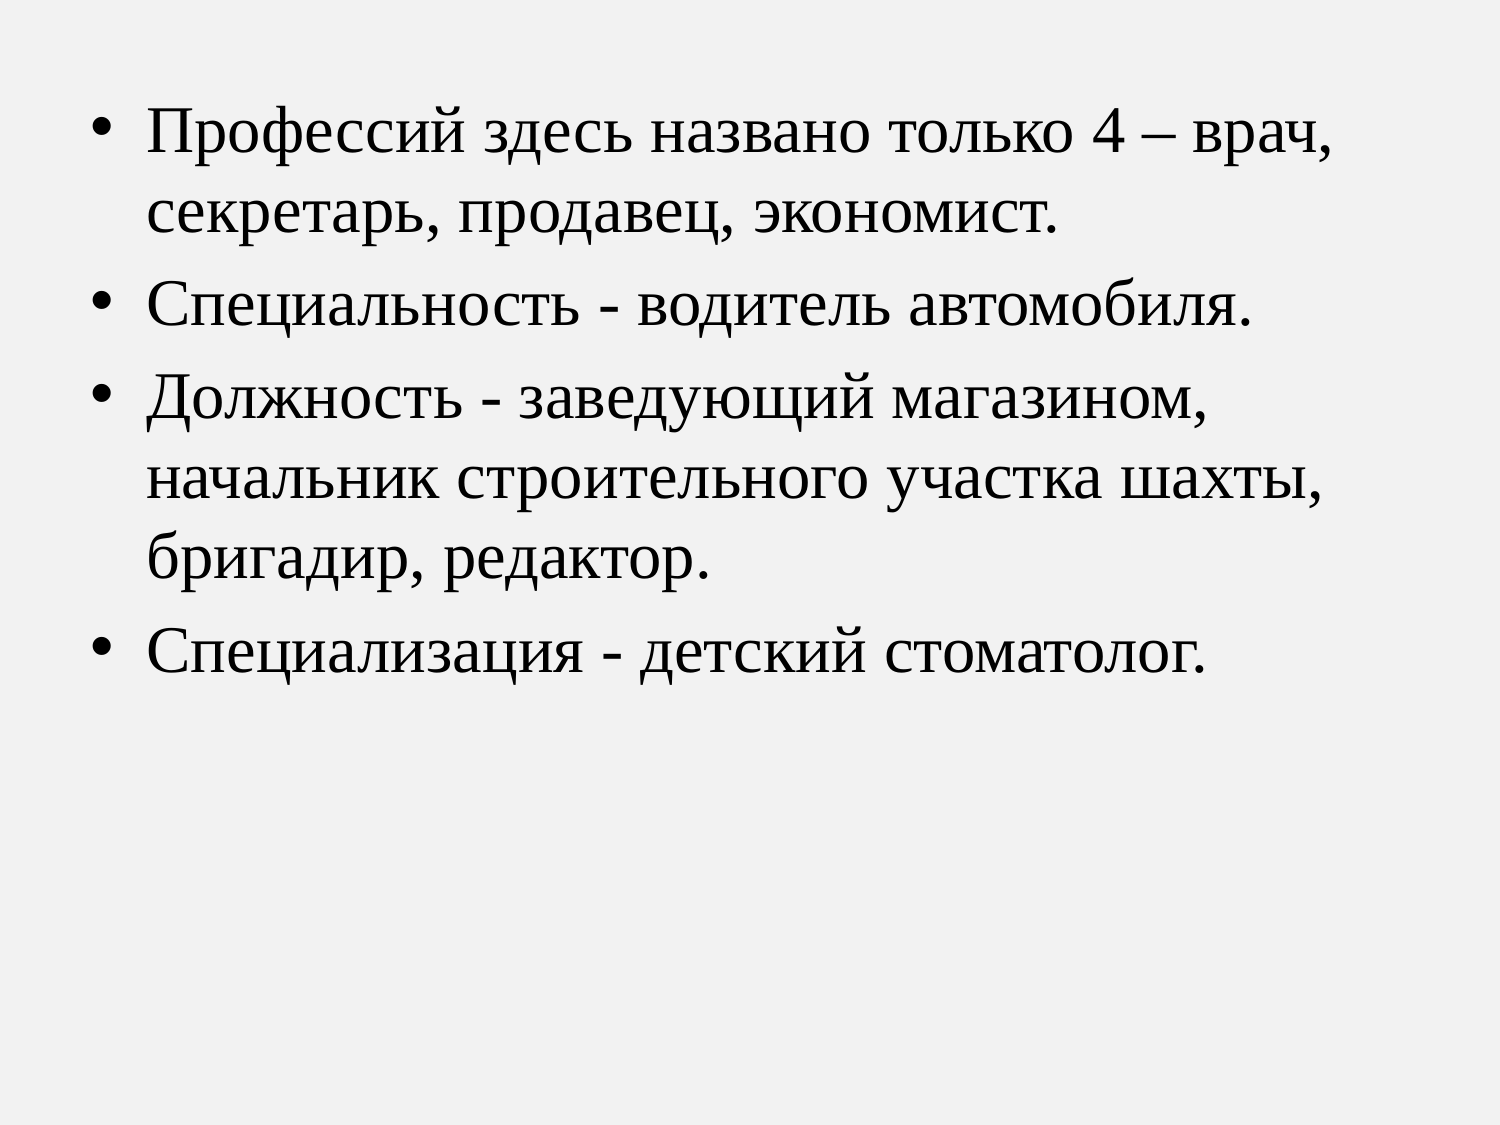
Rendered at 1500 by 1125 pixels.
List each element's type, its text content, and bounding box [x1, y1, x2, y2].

list Профессий здесь названо только 4 – врач, секретарь, продавец, экономист. Специальность - водитель автомобиля. Должность - заведующий магазином, начальник строительного участка шахты, бригадир, редактор. Специализация - детский стоматолог. [75, 78, 1425, 1005]
